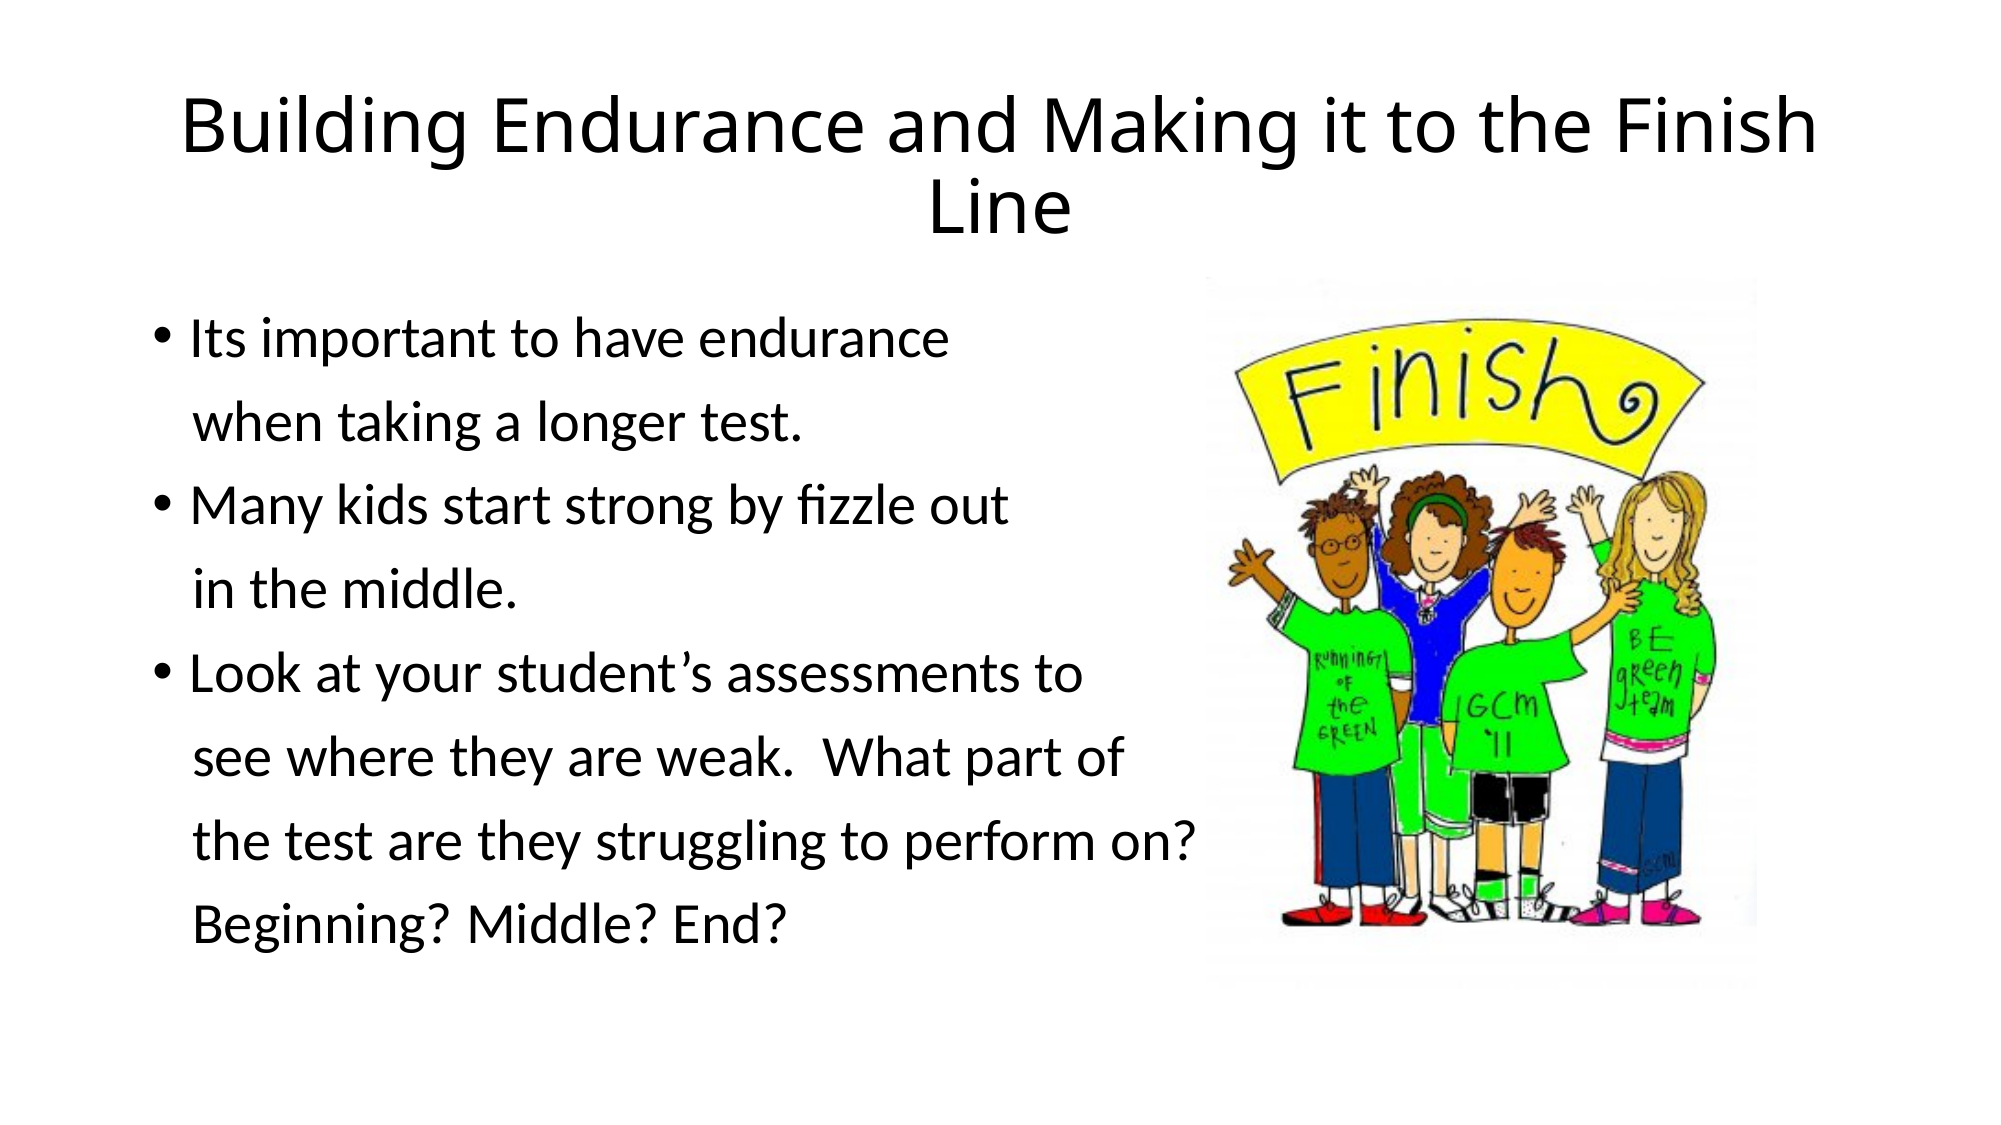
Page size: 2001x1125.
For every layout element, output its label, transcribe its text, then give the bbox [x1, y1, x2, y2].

list Its important to have endurance when taking a longer test. Many kids start strong by fizzle out in the middle. Look at your student’s assessments to see where they are weak. What part of the test are they struggling to perform on? Beginning? Middle? End? [137, 299, 1863, 1014]
text_box [22, 0, 491, 317]
picture [1206, 277, 1757, 989]
title Building Endurance and Making it to the Finish Line [491, 59, 1863, 278]
